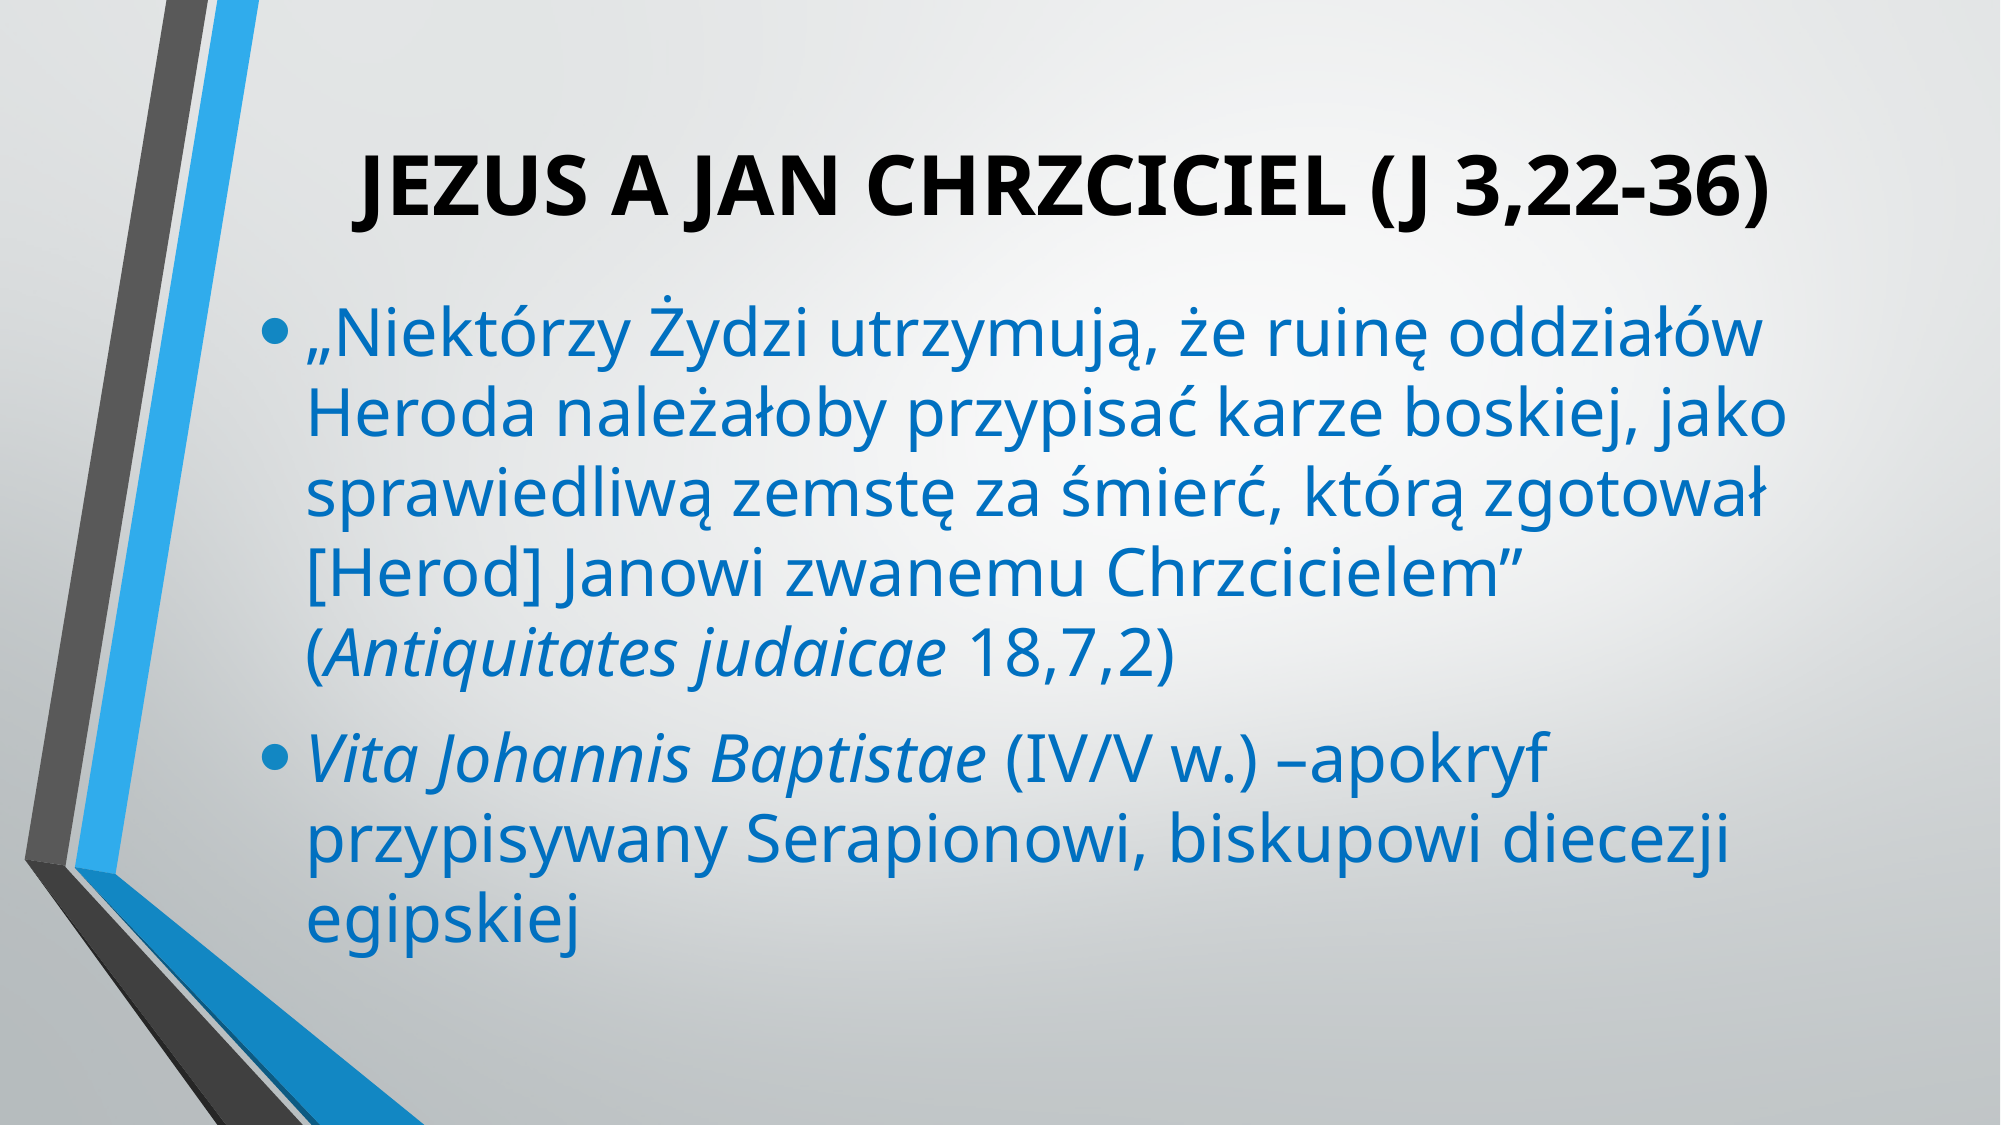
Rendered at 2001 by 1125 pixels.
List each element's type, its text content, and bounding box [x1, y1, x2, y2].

list „Niektórzy Żydzi utrzymują, że ruinę oddziałów Heroda należałoby przypisać karze boskiej, jako sprawiedliwą zemstę za śmierć, którą zgotował [Herod] Janowi zwanemu Chrzcicielem” (Antiquitates judaicae 18,7,2) Vita Johannis Baptistae (IV/V w.) –apokryf przypisywany Serapionowi, biskupowi diecezji egipskiej [243, 250, 1887, 995]
title JEZUS A JAN CHRZCICIEL (J 3,22-36) [243, 112, 1887, 250]
